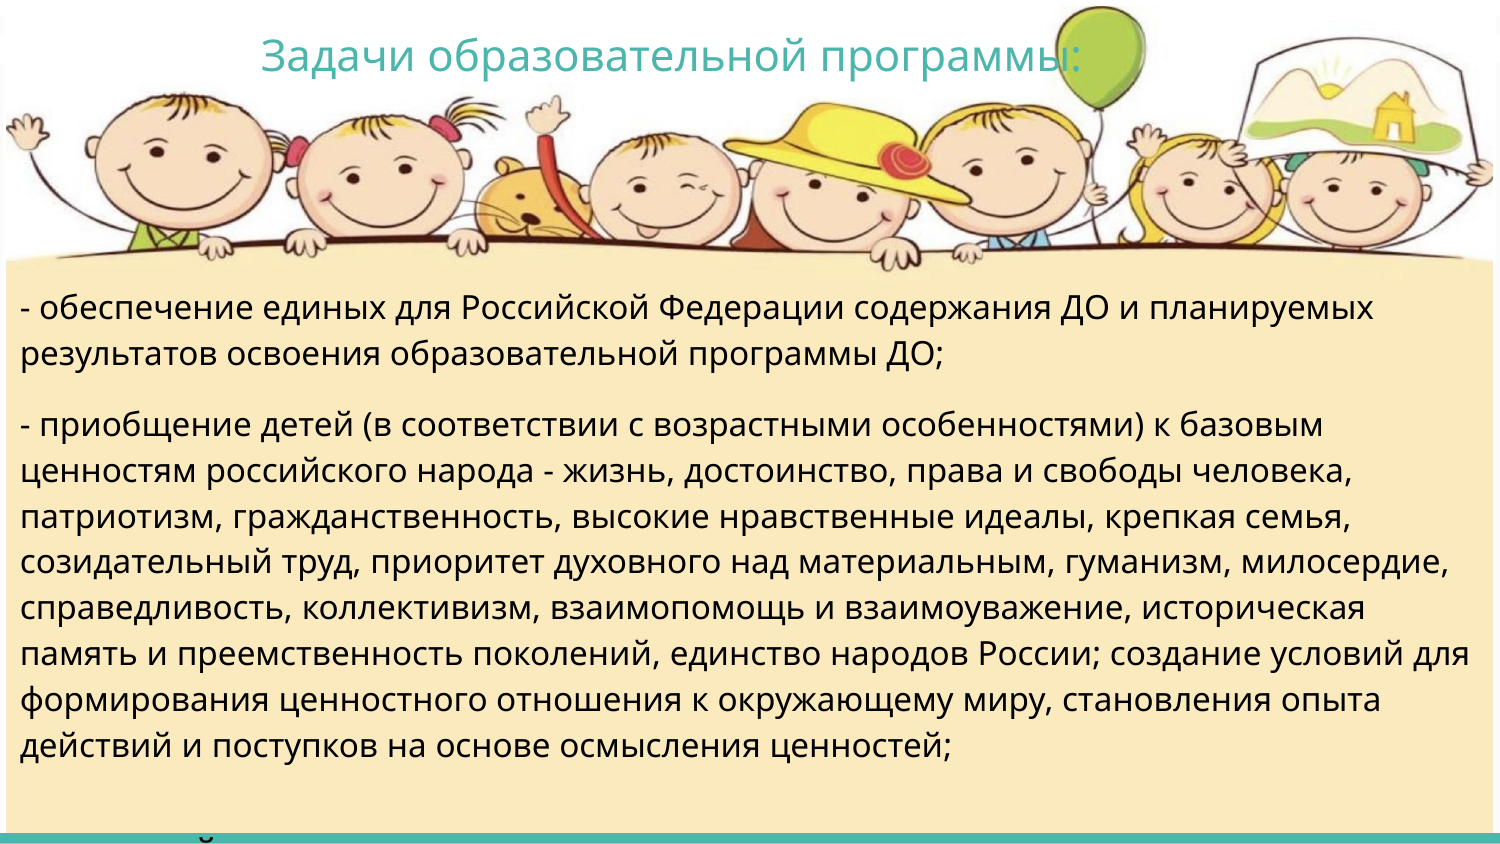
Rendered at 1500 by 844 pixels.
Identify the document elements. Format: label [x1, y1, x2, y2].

picture [0, 0, 1500, 833]
text_box [4, 840, 1496, 844]
